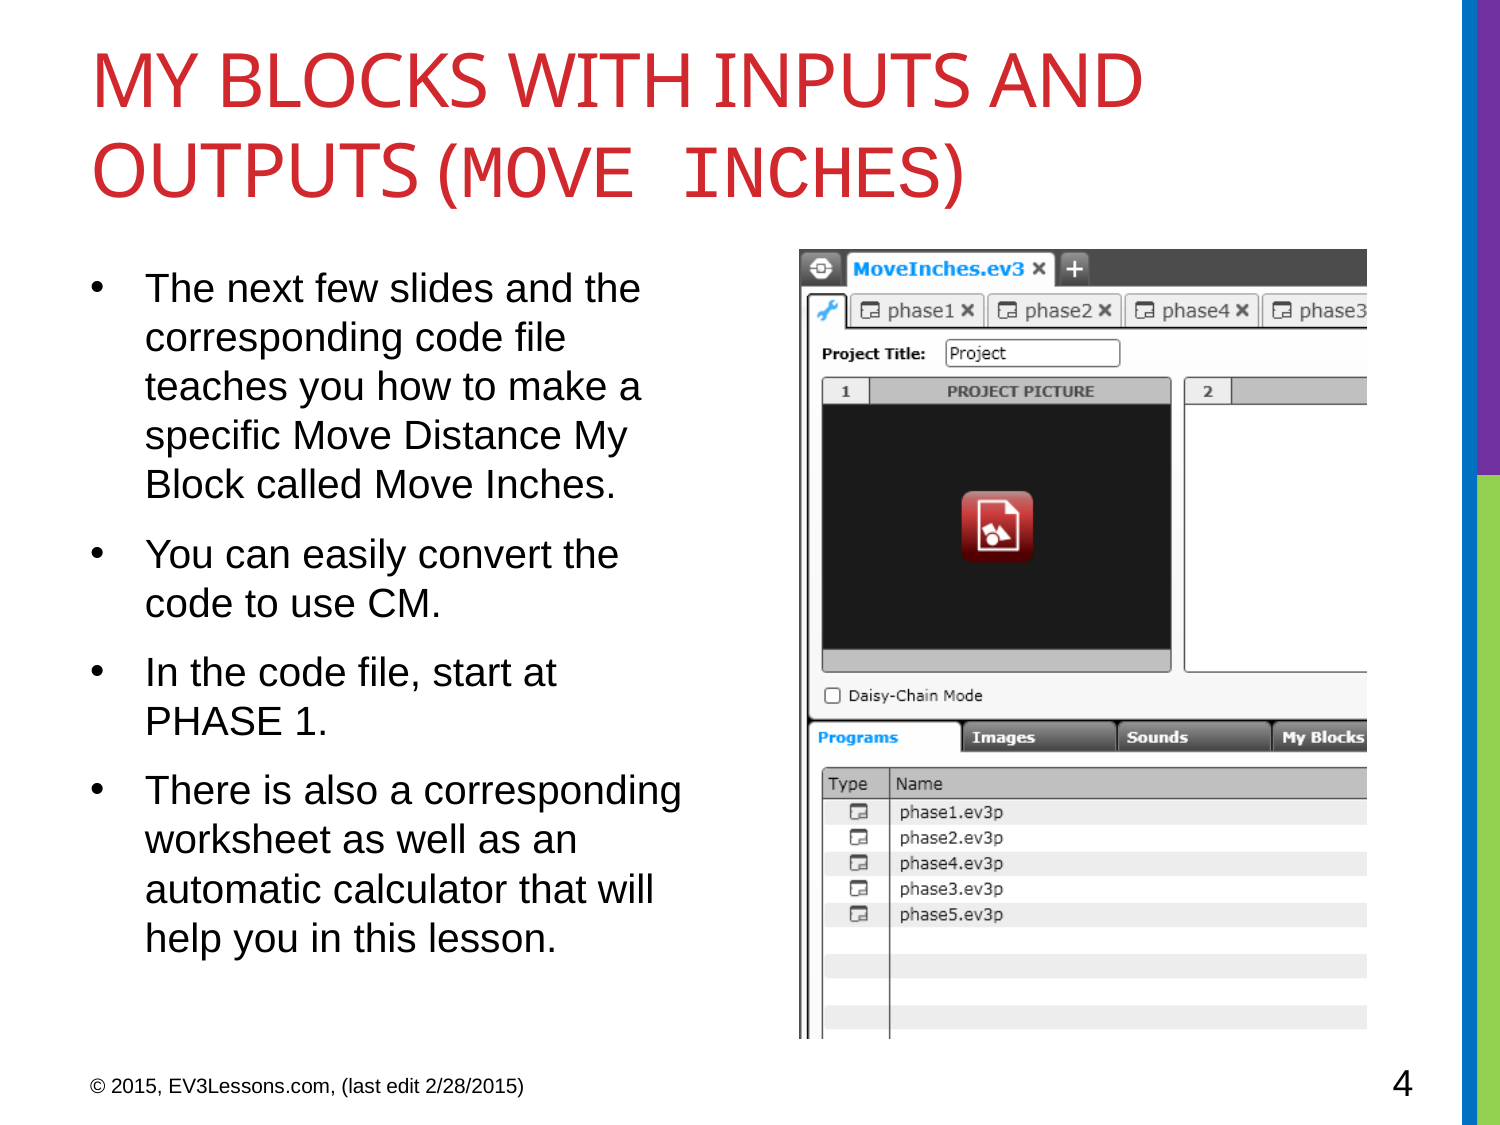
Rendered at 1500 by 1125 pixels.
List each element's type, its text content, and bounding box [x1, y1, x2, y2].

slide_number 4 [1377, 1051, 1460, 1112]
list The next few slides and the corresponding code file teaches you how to make a specific Move Distance My Block called Move Inches. You can easily convert the code to use CM. In the code file, start at PHASE 1. There is also a corresponding worksheet as well as an automatic calculator that will help you in this lesson. [75, 254, 718, 972]
title My blocks with inputs and outputs (Move InChes) [75, 25, 1428, 250]
footer © 2015, EV3Lessons.com, (last edit 2/28/2015) [75, 1065, 638, 1112]
picture [798, 249, 1367, 1040]
